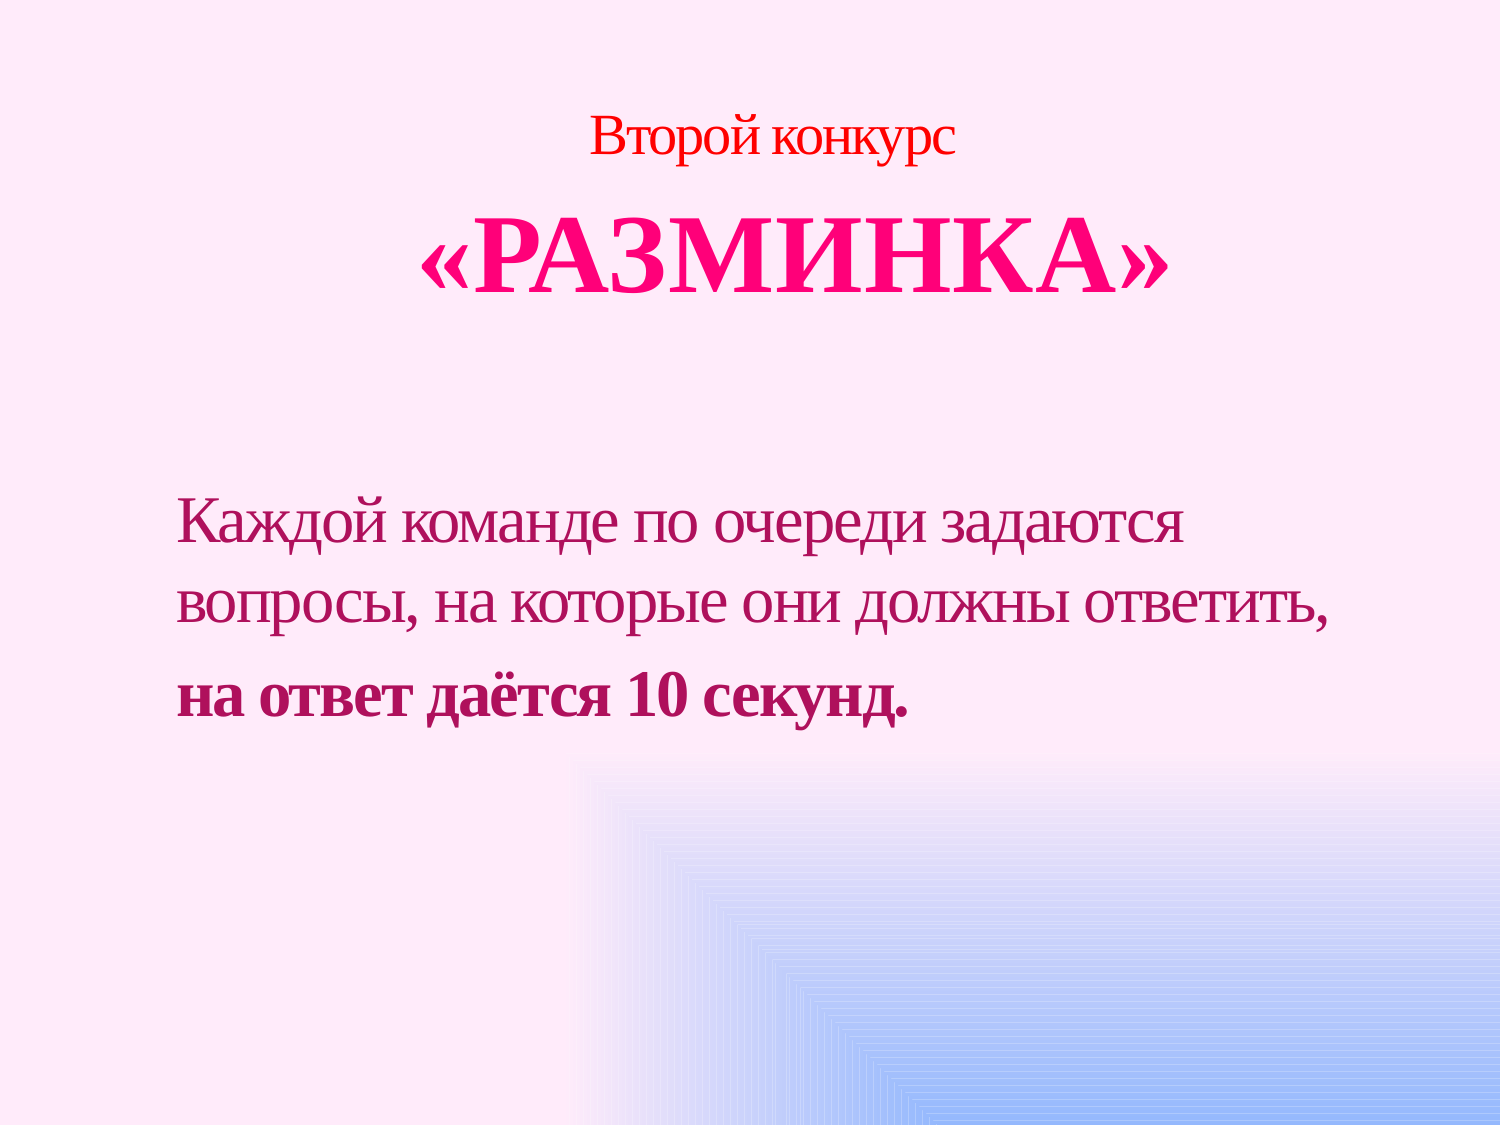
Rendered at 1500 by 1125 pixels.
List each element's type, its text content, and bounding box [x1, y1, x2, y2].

title Второй конкурс [135, 78, 1411, 229]
text_box «РАЗМИНКА» [400, 172, 1190, 323]
list Каждой команде по очереди задаются вопросы, на которые они должны ответить, на ответ даётся 10 секунд. [150, 468, 1425, 1043]
